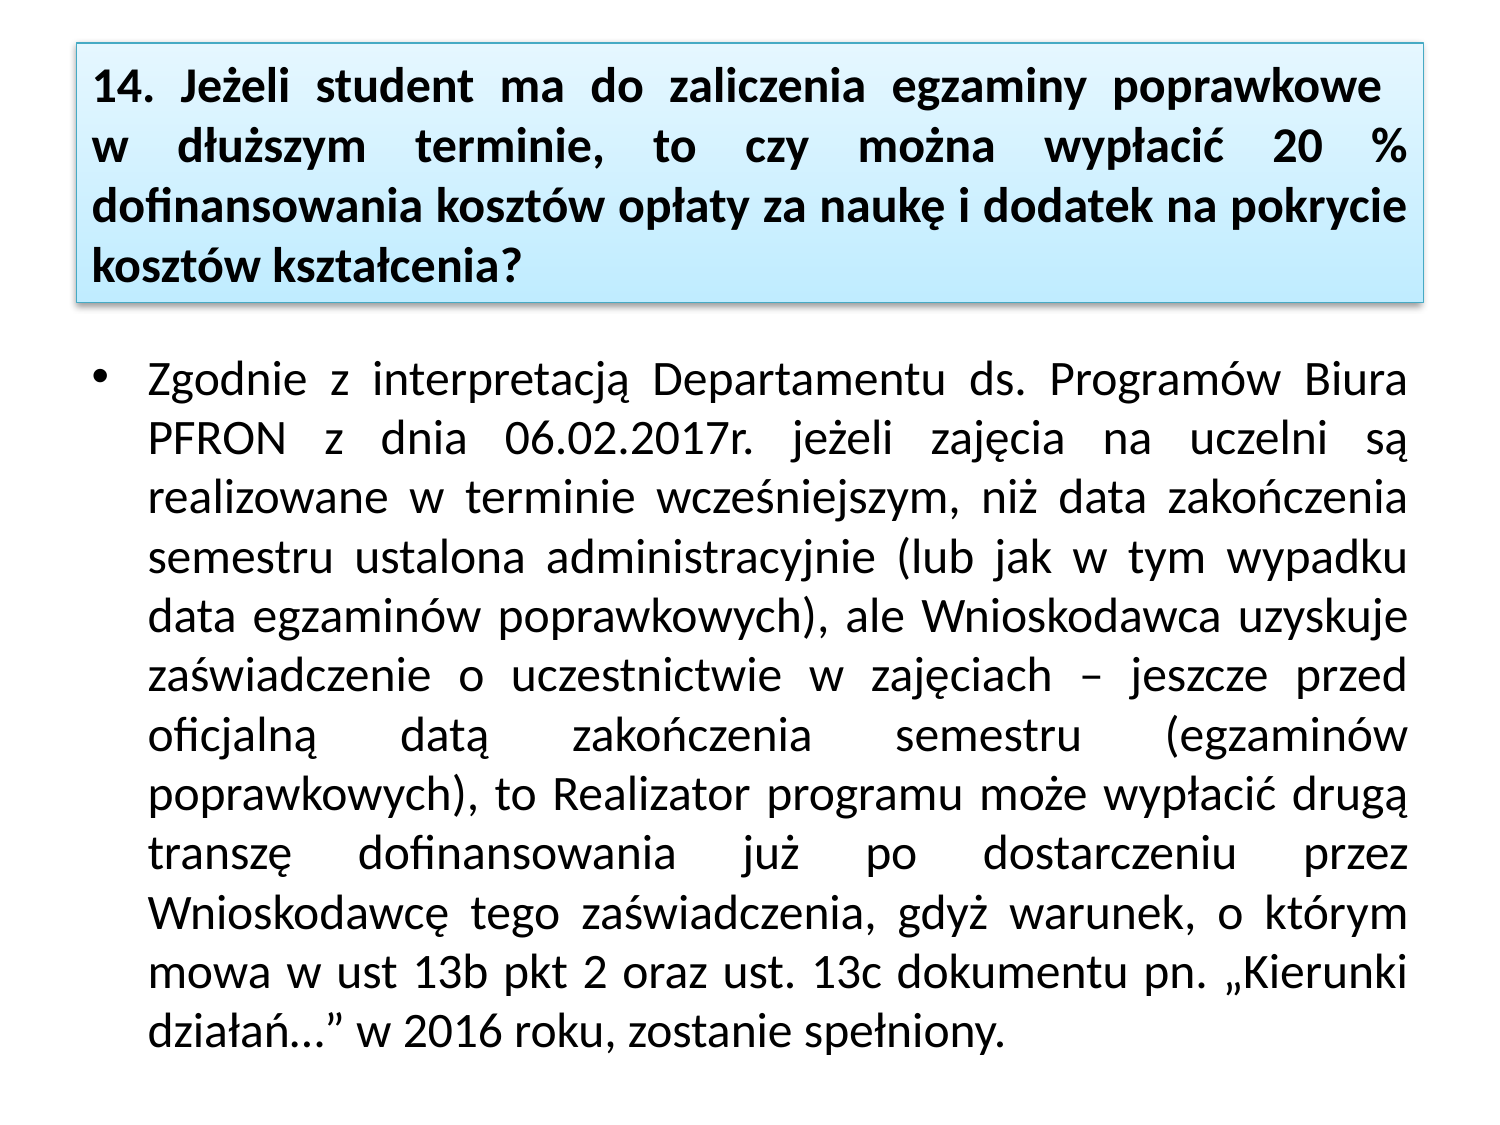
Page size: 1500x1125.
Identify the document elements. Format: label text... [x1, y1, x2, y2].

title 14. Jeżeli student ma do zaliczenia egzaminy poprawkowe w dłuższym terminie, to czy można wypłacić 20 % dofinansowania kosztów opłaty za naukę i dodatek na pokrycie kosztów kształcenia? [76, 42, 1424, 303]
list Zgodnie z interpretacją Departamentu ds. Programów Biura PFRON z dnia 06.02.2017r. jeżeli zajęcia na uczelni są realizowane w terminie wcześniejszym, niż data zakończenia semestru ustalona administracyjnie (lub jak w tym wypadku data egzaminów poprawkowych), ale Wnioskodawca uzyskuje zaświadczenie o uczestnictwie w zajęciach – jeszcze przed oficjalną datą zakończenia semestru (egzaminów poprawkowych), to Realizator programu może wypłacić drugą transzę dofinansowania już po dostarczeniu przez Wnioskodawcę tego zaświadczenia, gdyż warunek, o którym mowa w ust 13b pkt 2 oraz ust. 13c dokumentu pn. „Kierunki działań…” w 2016 roku, zostanie spełniony. [76, 338, 1424, 1071]
